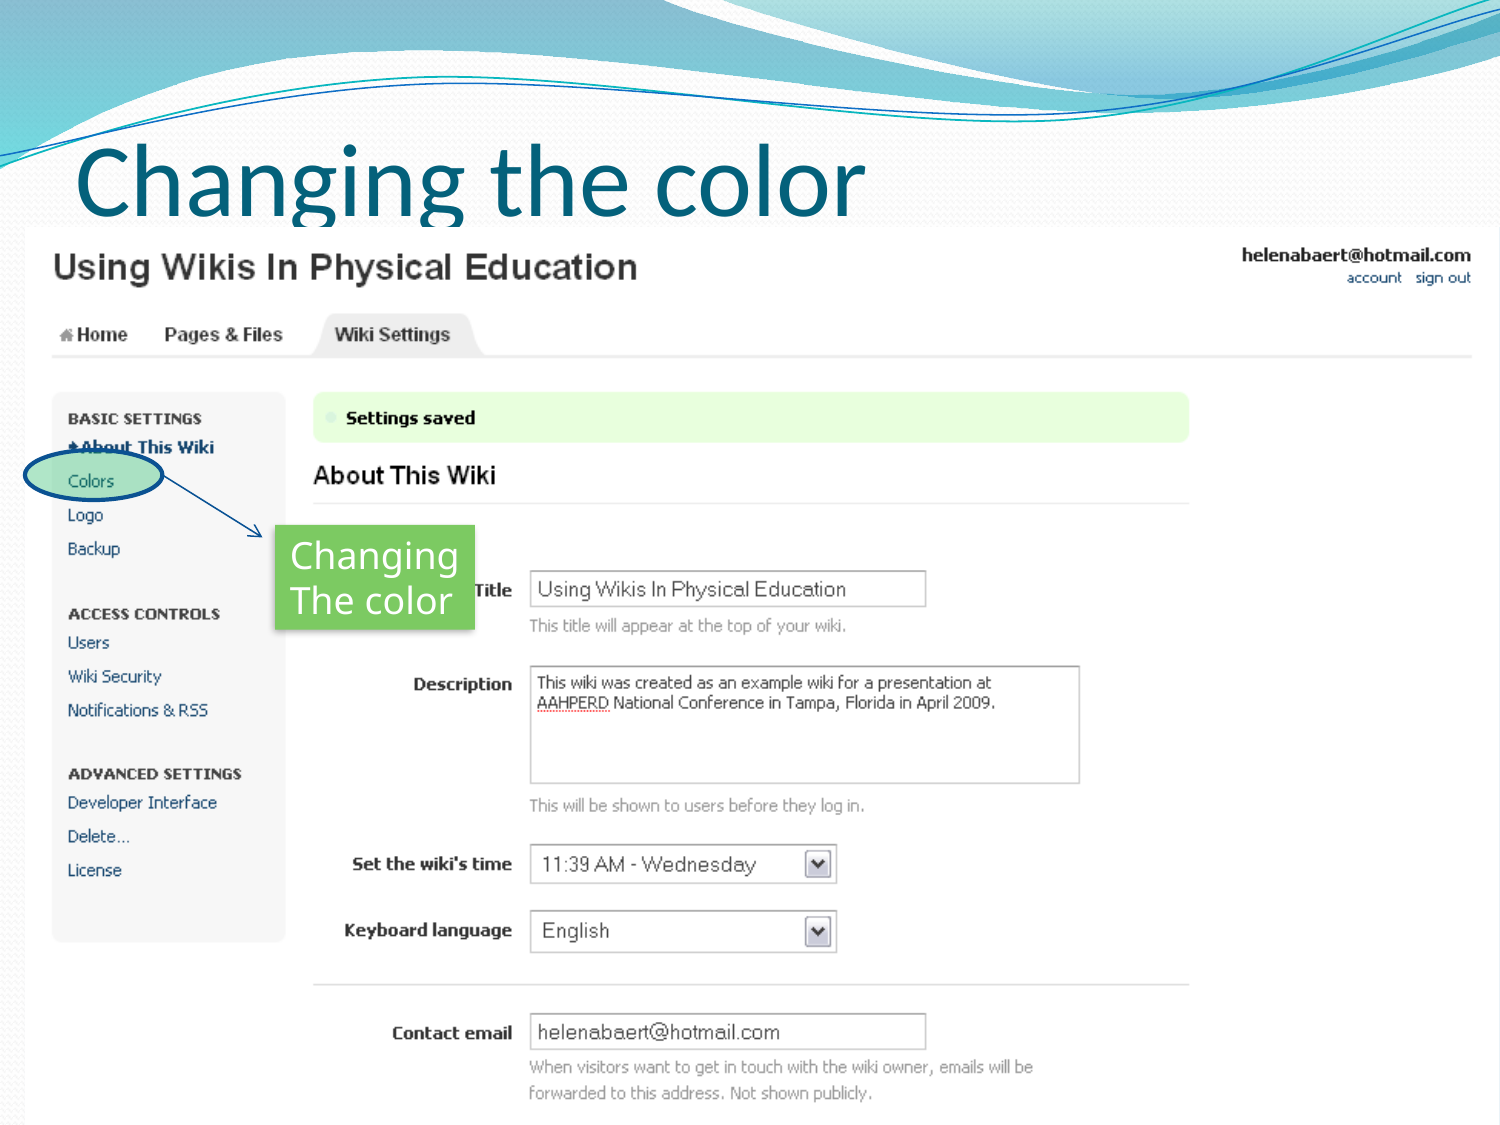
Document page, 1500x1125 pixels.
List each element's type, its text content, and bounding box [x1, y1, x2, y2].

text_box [162, 474, 263, 538]
title Changing the color [75, 50, 1425, 227]
picture [24, 227, 1500, 1125]
